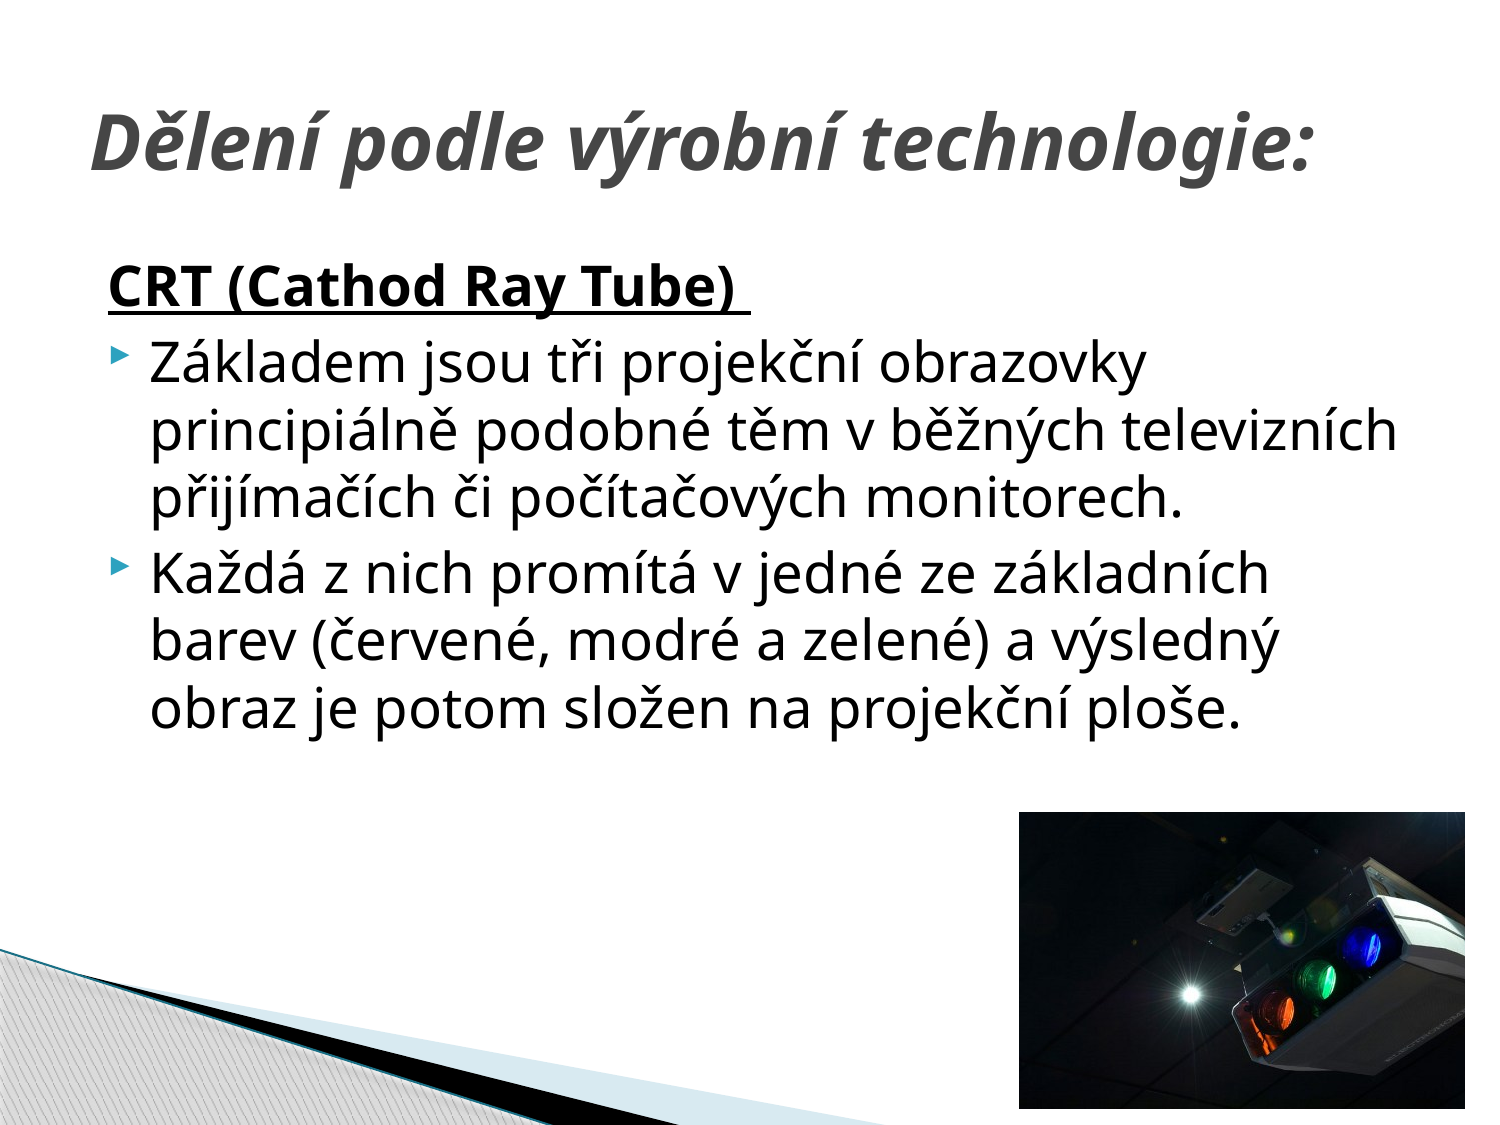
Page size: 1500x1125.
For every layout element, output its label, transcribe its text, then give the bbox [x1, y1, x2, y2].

title Dělení podle výrobní technologie: [75, 45, 1425, 233]
list CRT (Cathod Ray Tube) Základem jsou tři projekční obrazovky principiálně podobné těm v běžných televizních přijímačích či počítačových monitorech. Každá z nich promítá v jedné ze základních barev (červené, modré a zelené) a výsledný obraz je potom složen na projekční ploše. [75, 243, 1425, 986]
picture [1019, 812, 1465, 1109]
